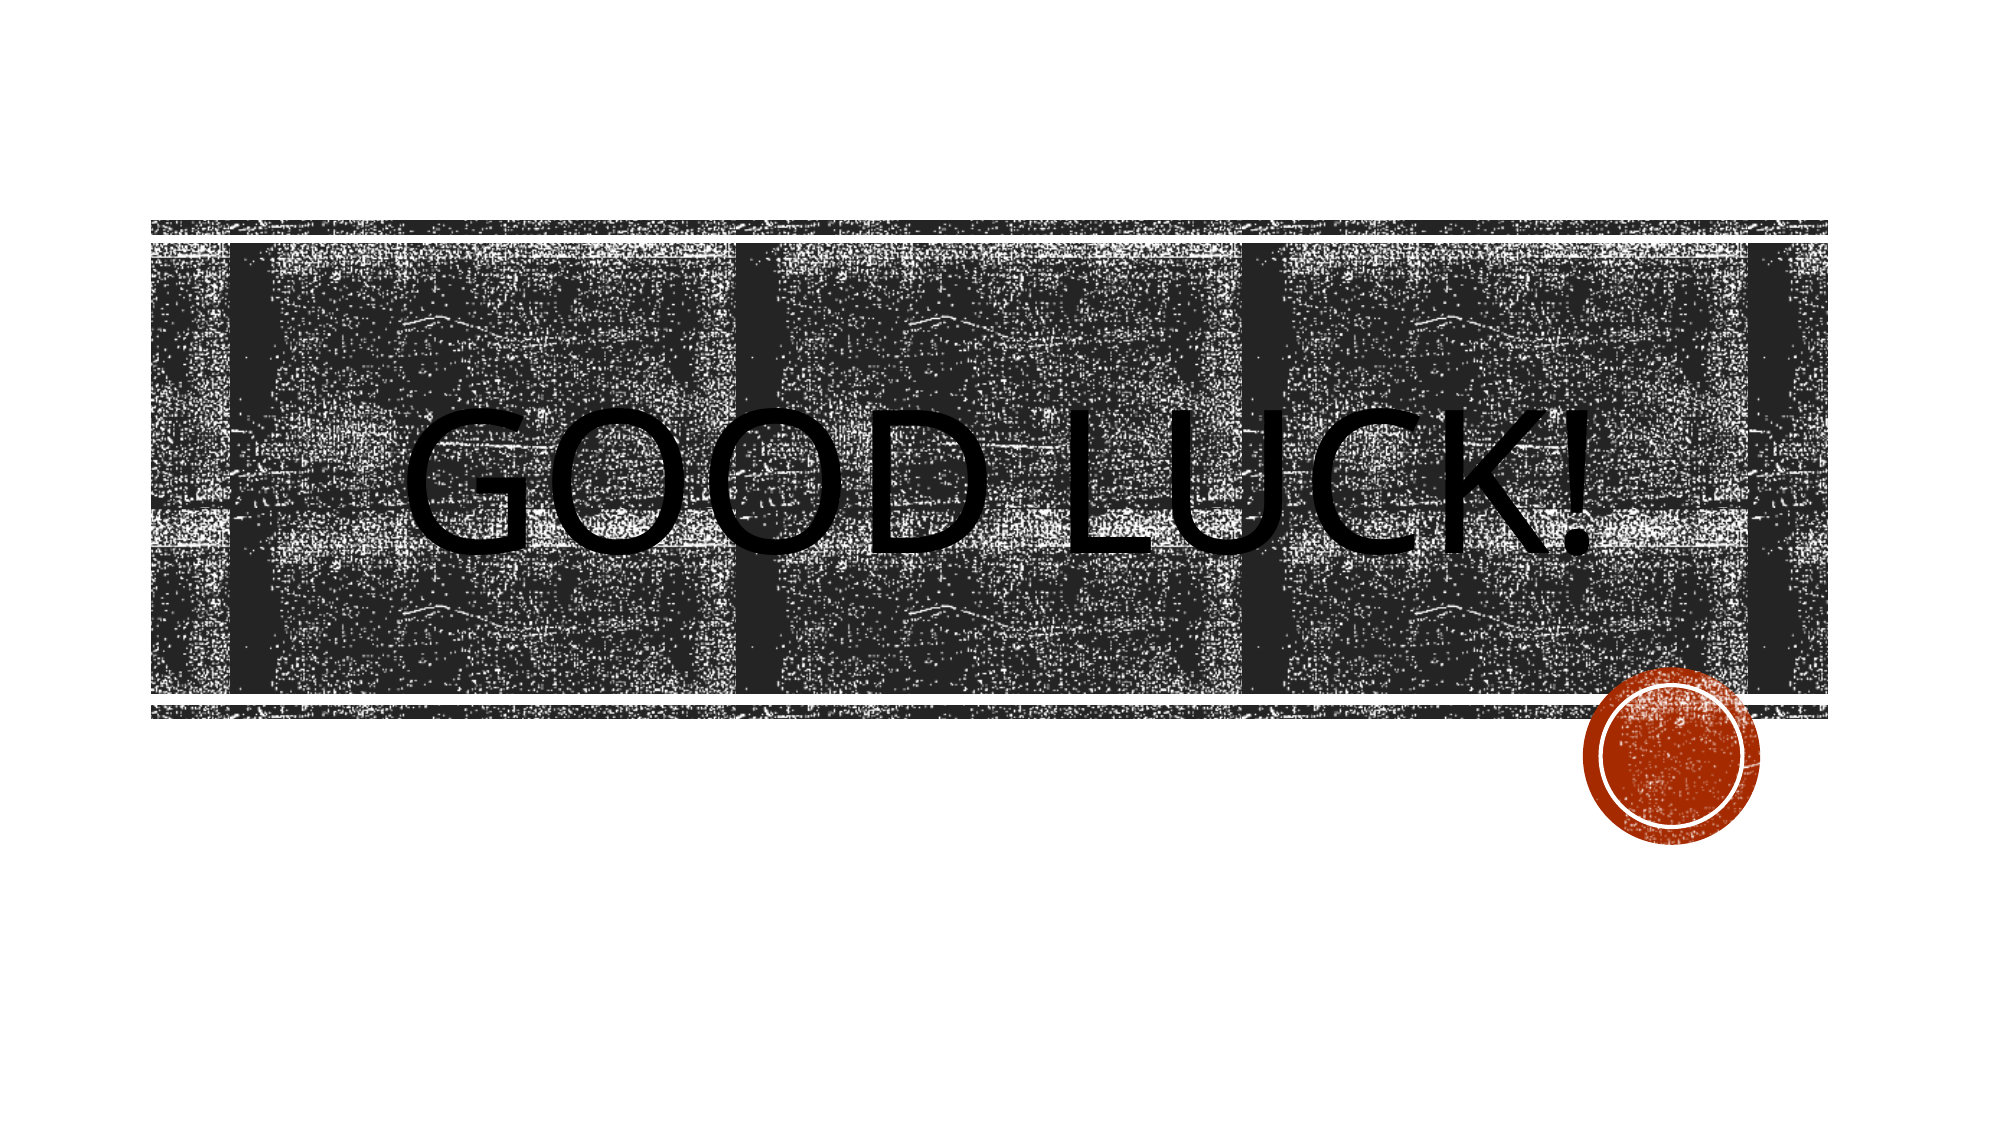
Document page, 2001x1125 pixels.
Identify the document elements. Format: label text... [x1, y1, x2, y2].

title Good luck! [68, 162, 1932, 612]
